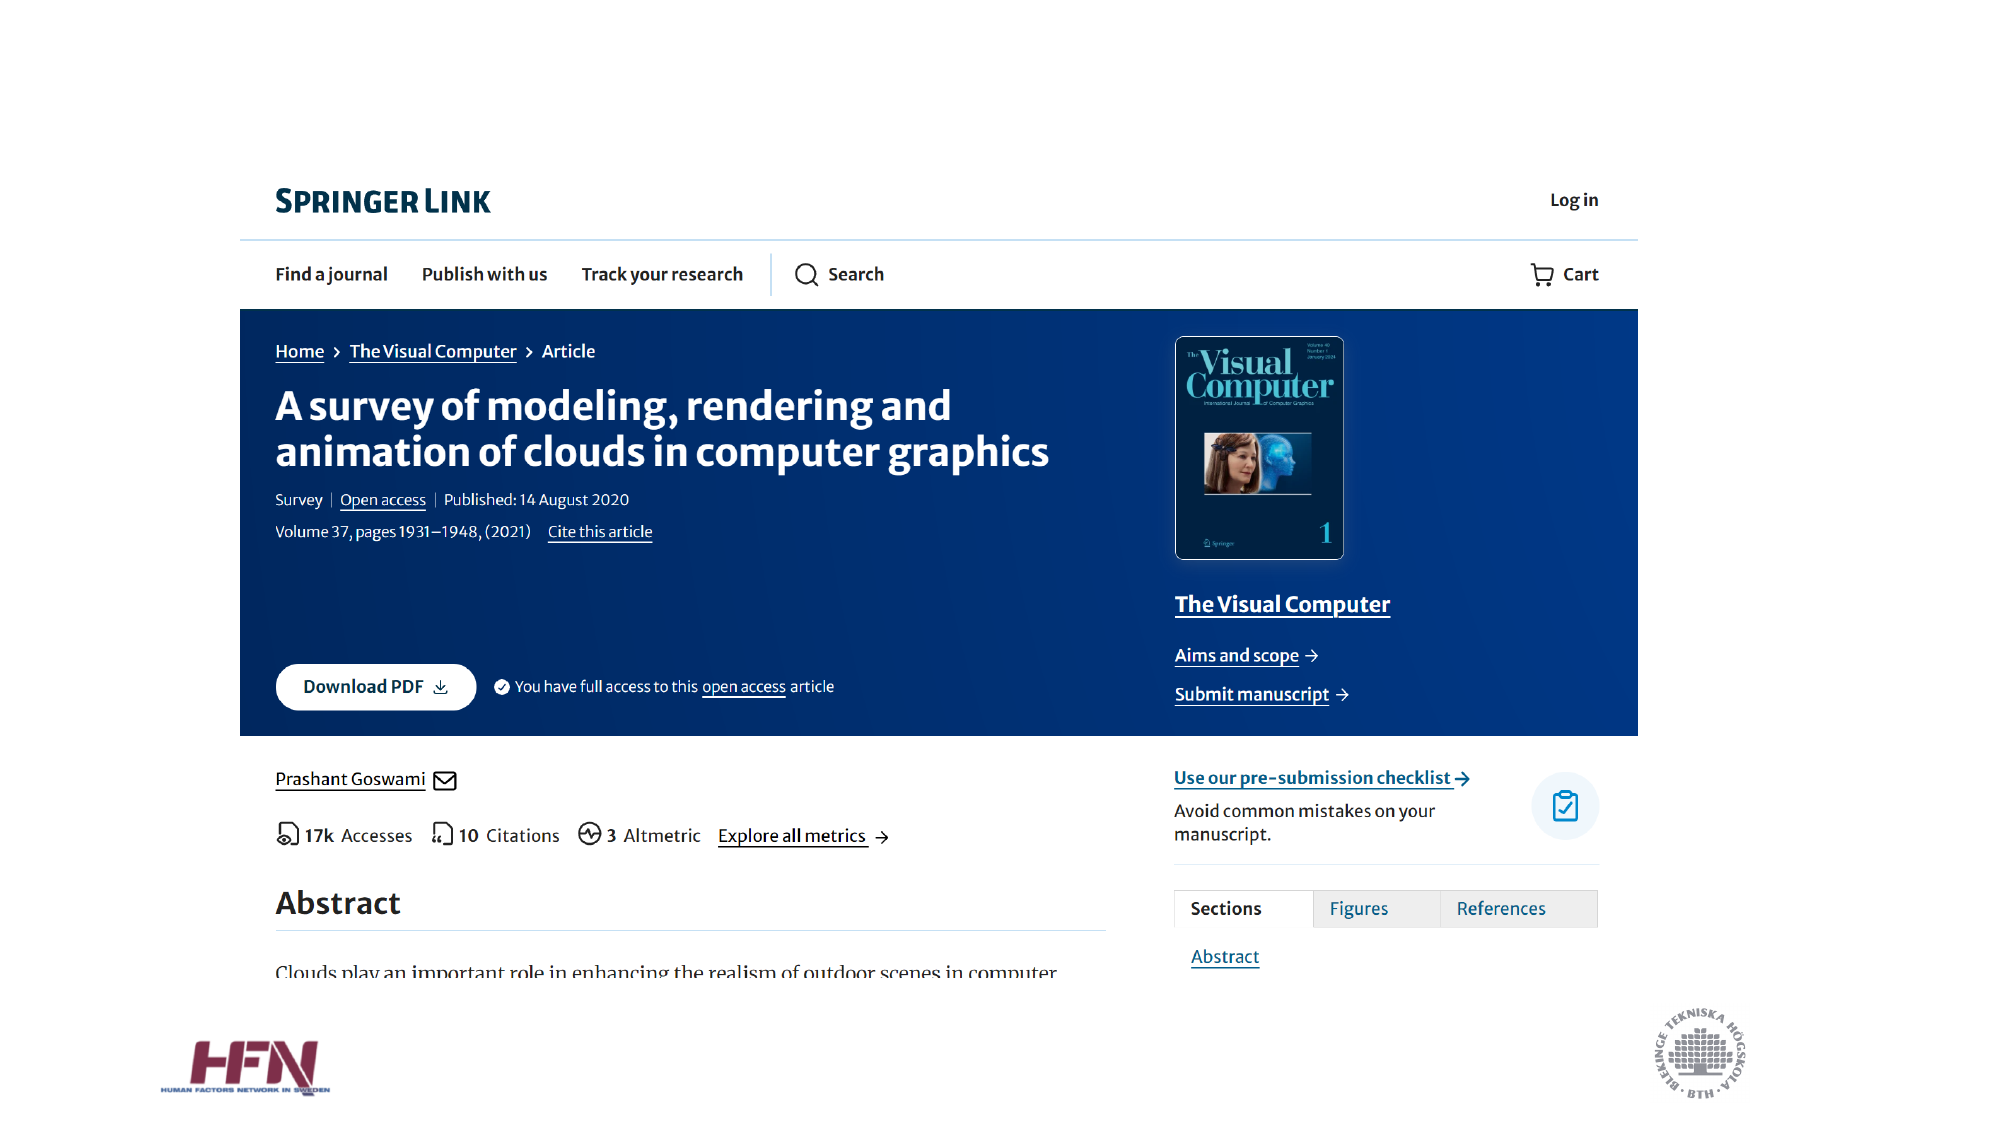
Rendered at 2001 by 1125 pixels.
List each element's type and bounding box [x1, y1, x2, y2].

picture [240, 312, 1638, 979]
picture [240, 167, 1638, 308]
picture [1650, 1003, 1750, 1103]
picture [156, 1027, 345, 1103]
